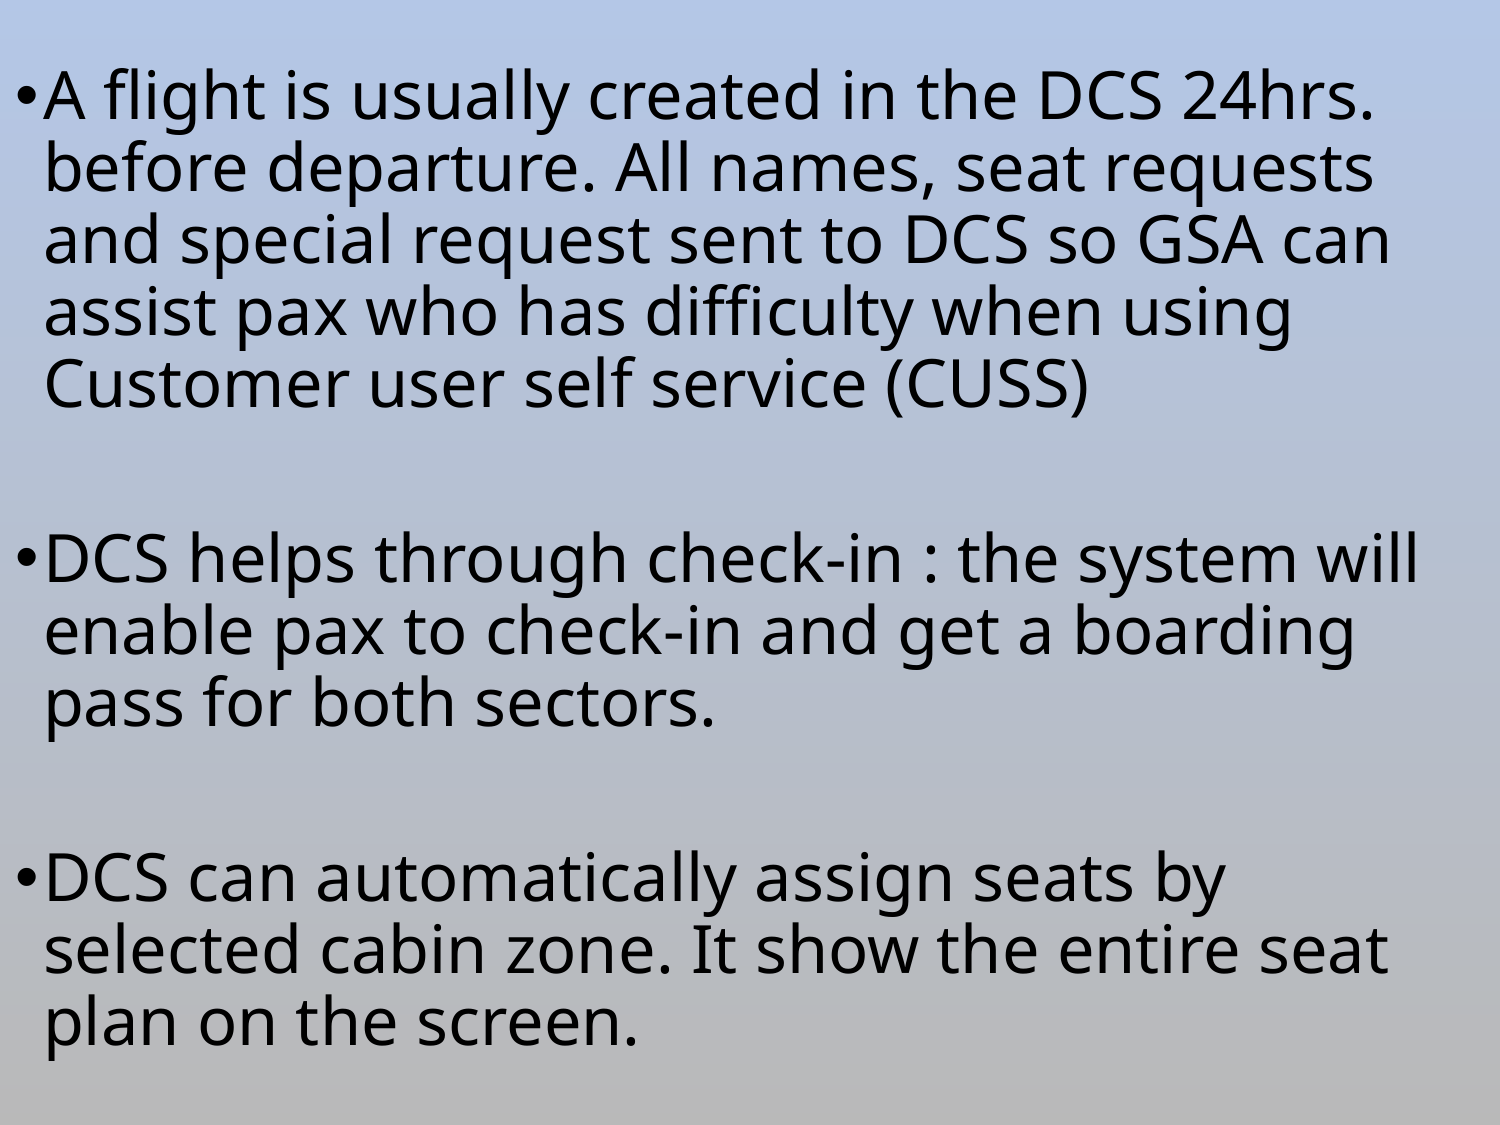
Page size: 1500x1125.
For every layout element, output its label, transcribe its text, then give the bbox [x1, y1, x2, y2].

list A flight is usually created in the DCS 24hrs. before departure. All names, seat requests and special request sent to DCS so GSA can assist pax who has difficulty when using Customer user self service (CUSS) DCS helps through check-in : the system will enable pax to check-in and get a boarding pass for both sectors. DCS can automatically assign seats by selected cabin zone. It show the entire seat plan on the screen. [0, 54, 1500, 1005]
